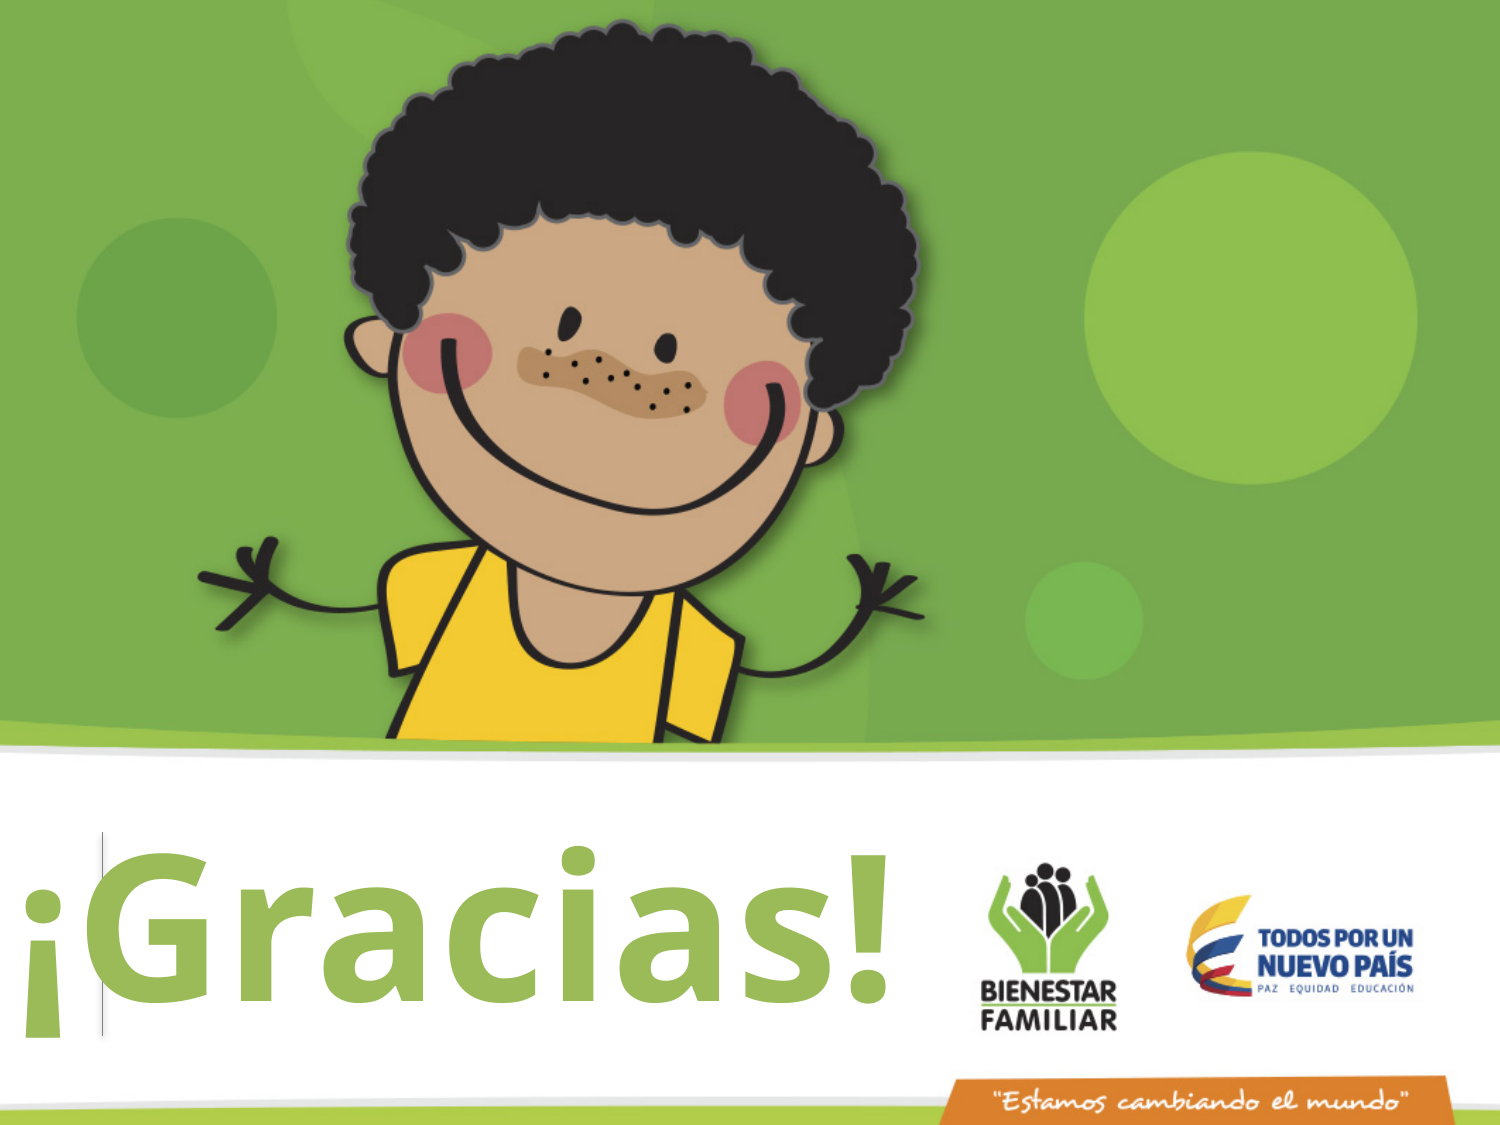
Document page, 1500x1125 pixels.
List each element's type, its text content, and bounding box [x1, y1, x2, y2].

picture [0, 0, 1500, 1125]
text_box ¡Gracias! [0, 836, 959, 1048]
